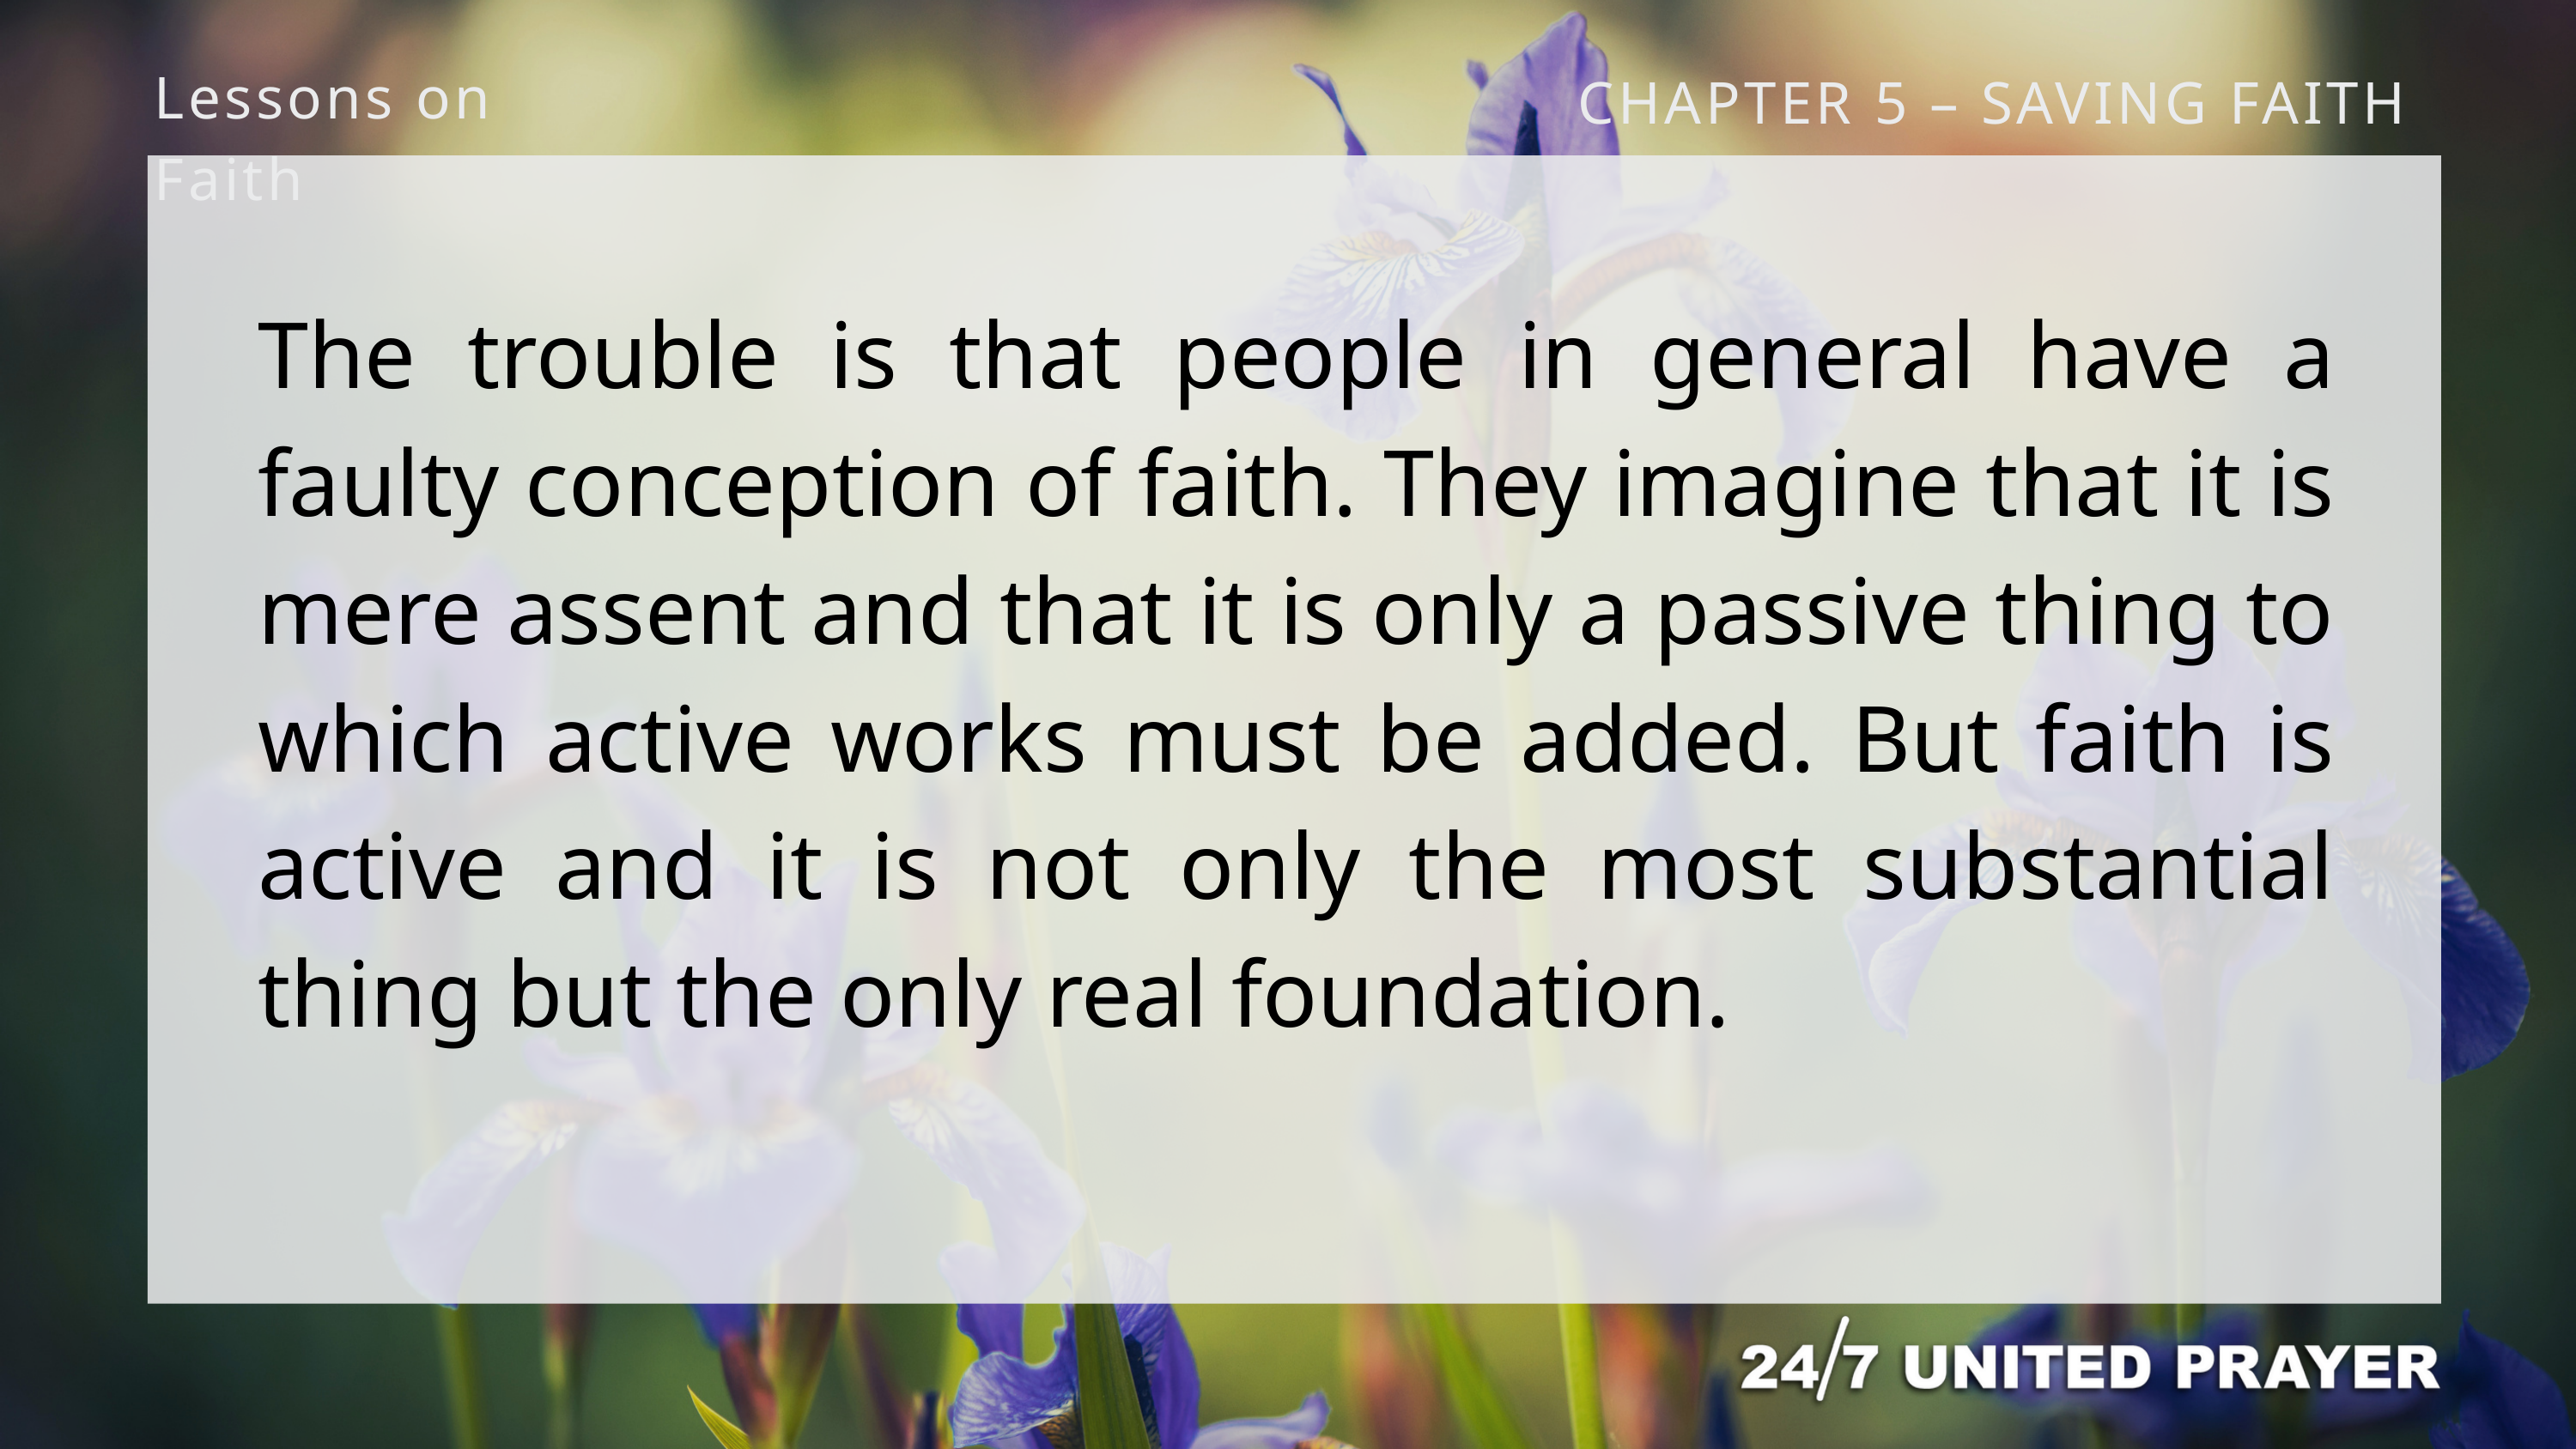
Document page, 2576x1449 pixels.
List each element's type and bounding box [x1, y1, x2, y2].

text_box [147, 155, 2442, 1304]
picture [0, 0, 2576, 1449]
